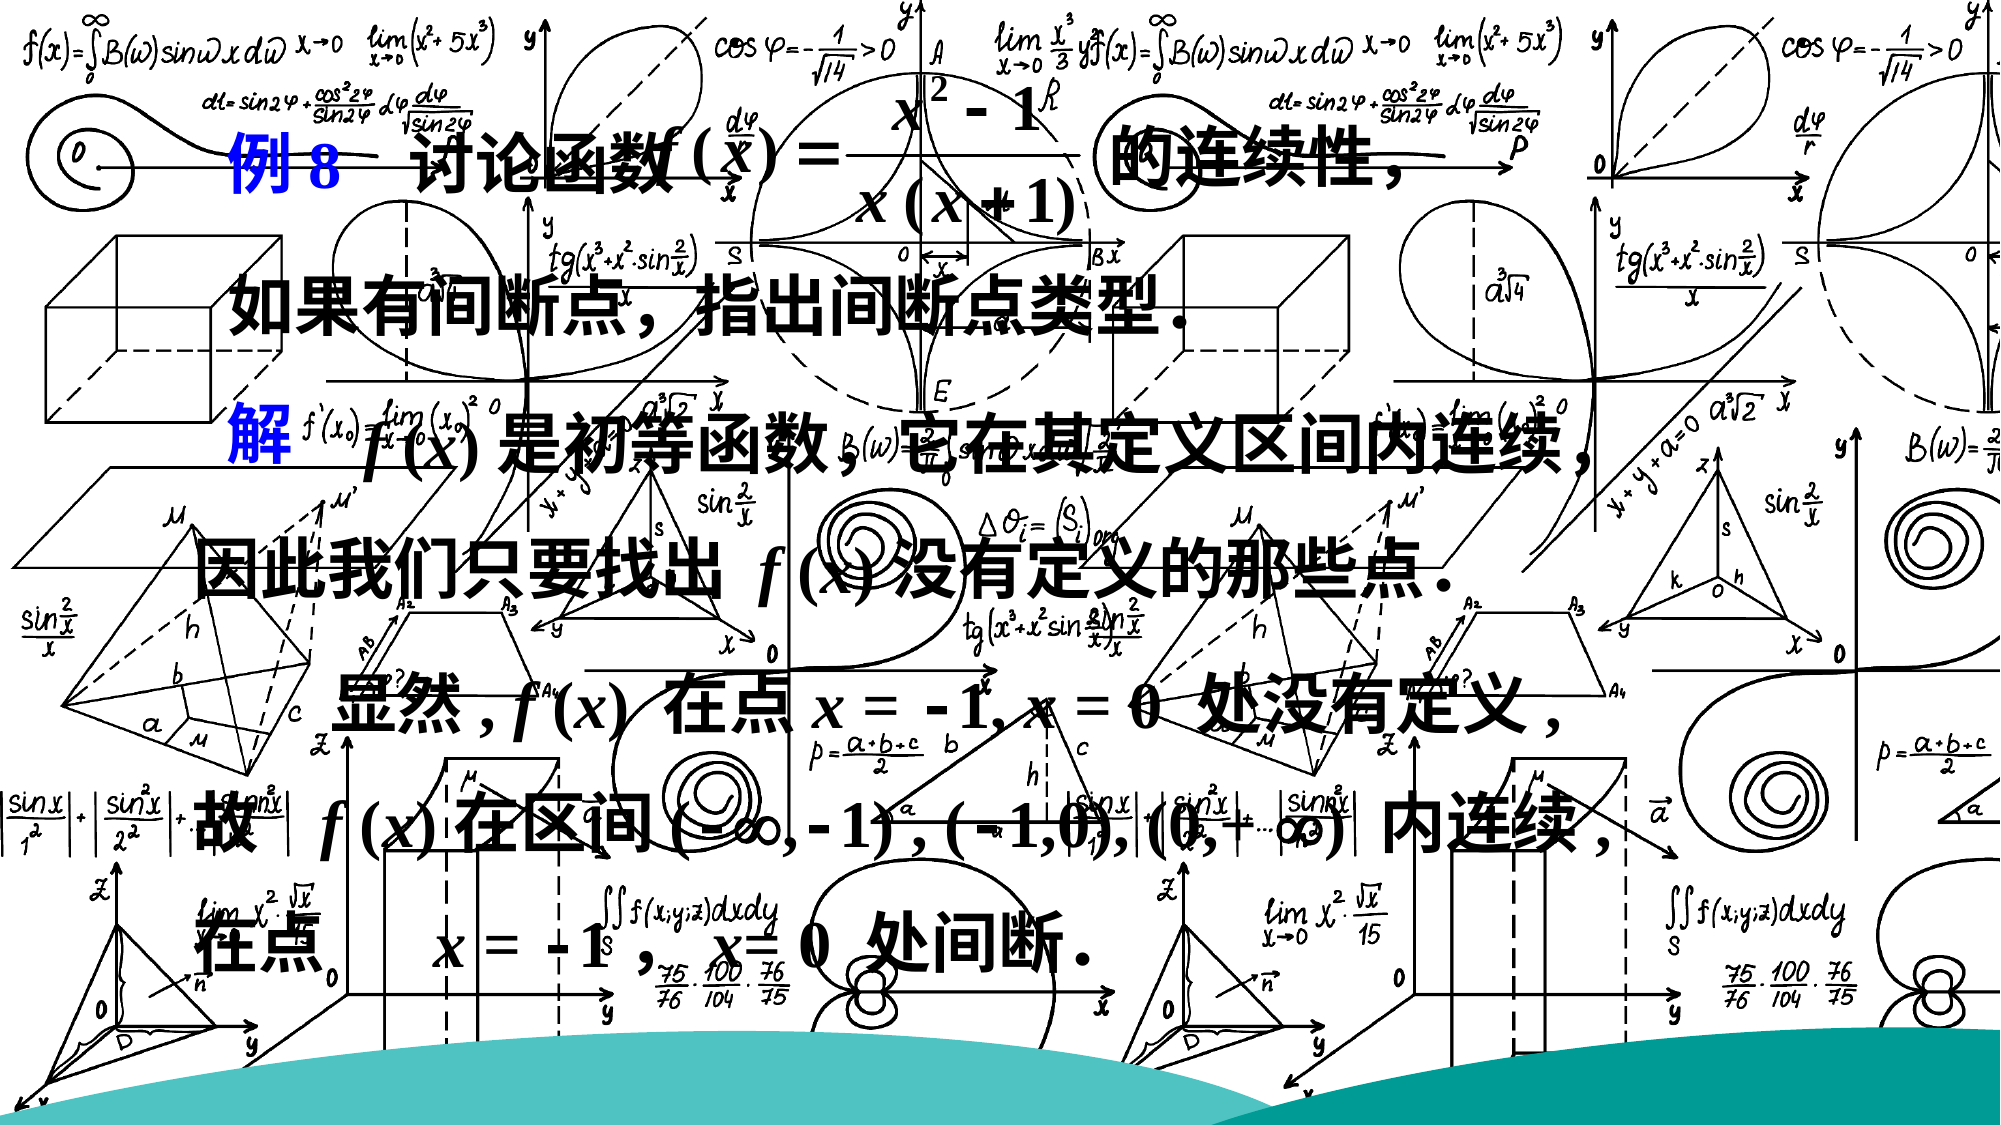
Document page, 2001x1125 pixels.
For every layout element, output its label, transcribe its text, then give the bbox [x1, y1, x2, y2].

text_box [633, 59, 1093, 249]
text_box 因此我们只要找出 f (x)没有定义的那些点． [178, 479, 1508, 614]
text_box 的连续性， [1093, 67, 1458, 202]
text_box 显然, f (x) 在点x = -1, x = 0 处没有定义, 故 f (x)在区间(-,-1) , (-1,0), (0,+ ) 内连续, 在点 x = -1，x= 0 处间断． [177, 613, 1637, 989]
picture [0, 0, 2000, 1115]
text_box 解 [211, 384, 412, 479]
text_box f (x)是初等函数，它在其定义区间内连续， [348, 354, 1637, 490]
text_box 如果有间断点，指出间断点类型． [212, 216, 1244, 352]
text_box 例8 讨论函数 [211, 74, 633, 209]
